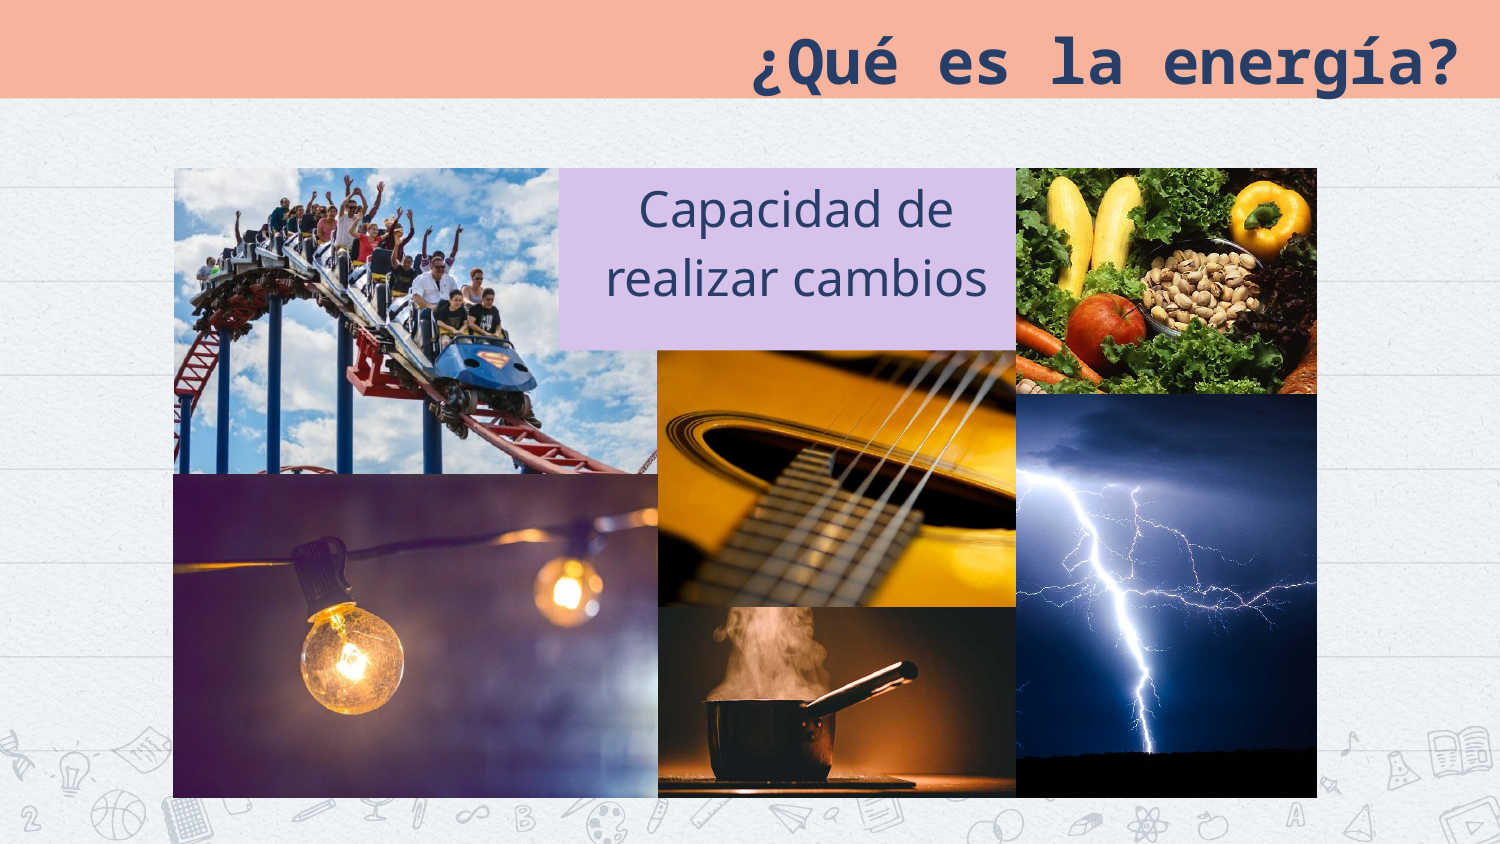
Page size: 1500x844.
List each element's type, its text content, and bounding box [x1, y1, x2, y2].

picture [0, 99, 1500, 844]
list Capacidad de realizar cambios [660, 168, 1014, 346]
title ¿Qué es la energía? [0, 0, 1500, 99]
